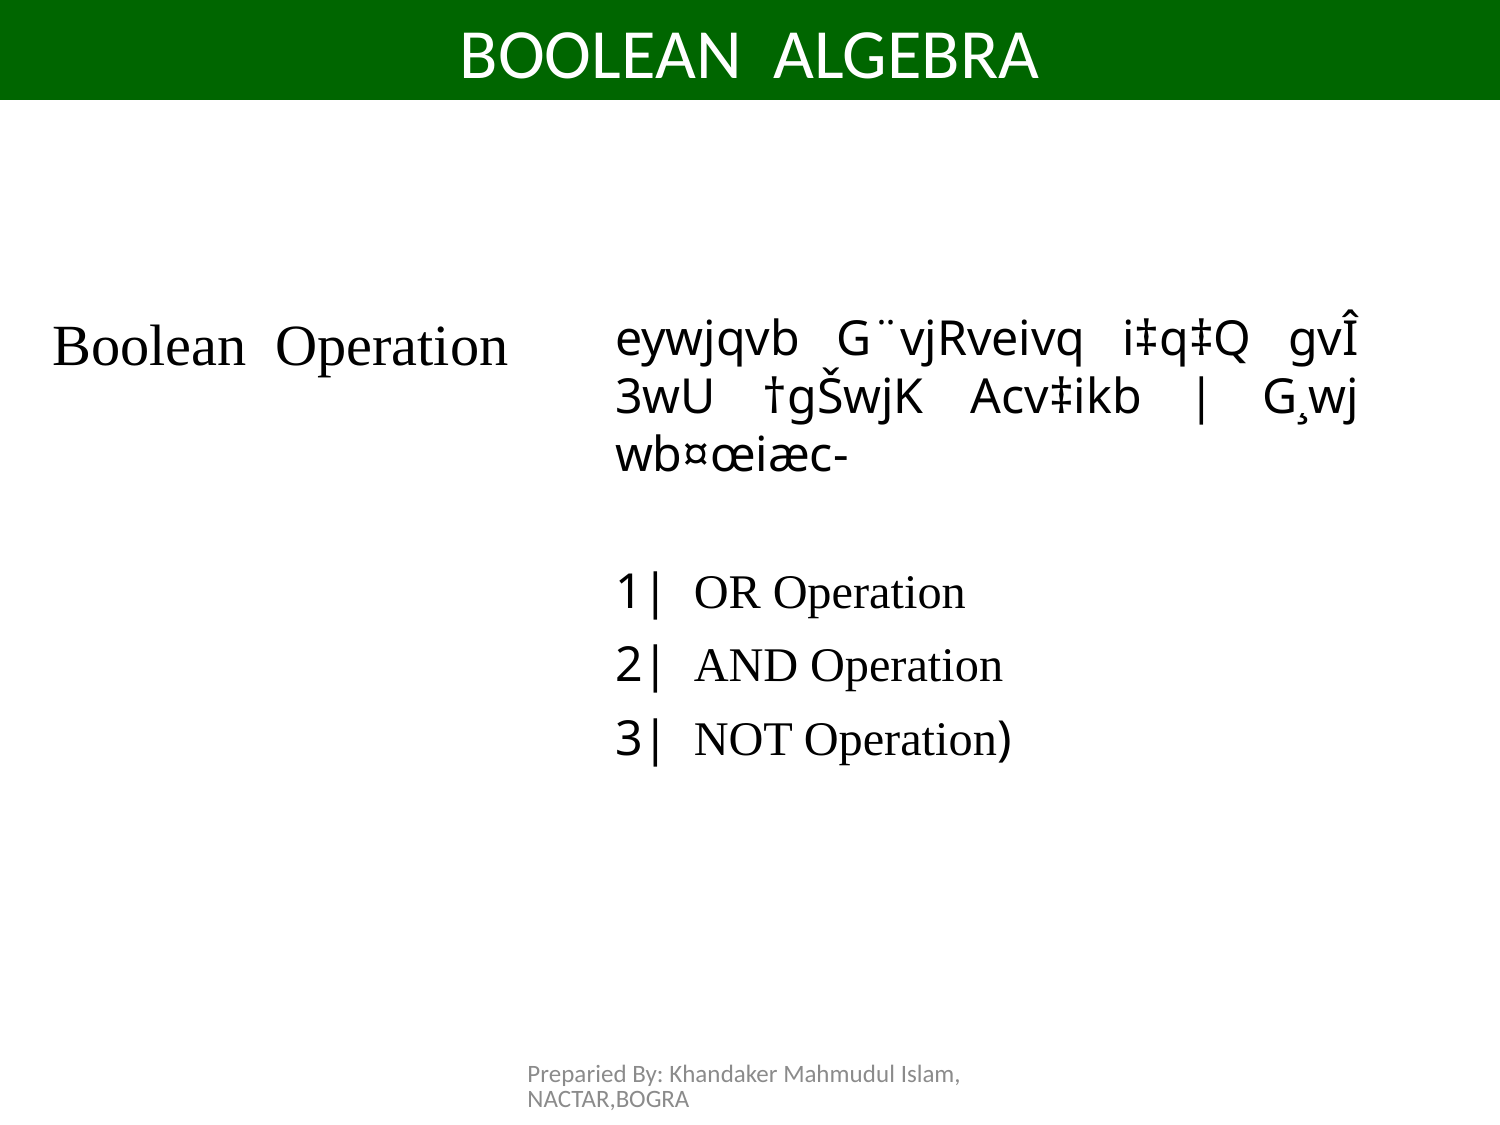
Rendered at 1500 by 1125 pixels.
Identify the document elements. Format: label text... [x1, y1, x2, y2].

title BOOLEAN ALGEBRA [0, 0, 1500, 100]
text_box Boolean Operation [37, 299, 600, 385]
subtitle eywjqvb G¨vjRveivq i‡q‡Q gvÎ 3wU †gŠwjK Acv‡ikb | G¸wj wb¤œiæc- 1| OR Operation 2| AND Operation 3| NOT Operation) [600, 299, 1375, 788]
footer Preparied By: Khandaker Mahmudul Islam, NACTAR,BOGRA [512, 1042, 988, 1103]
